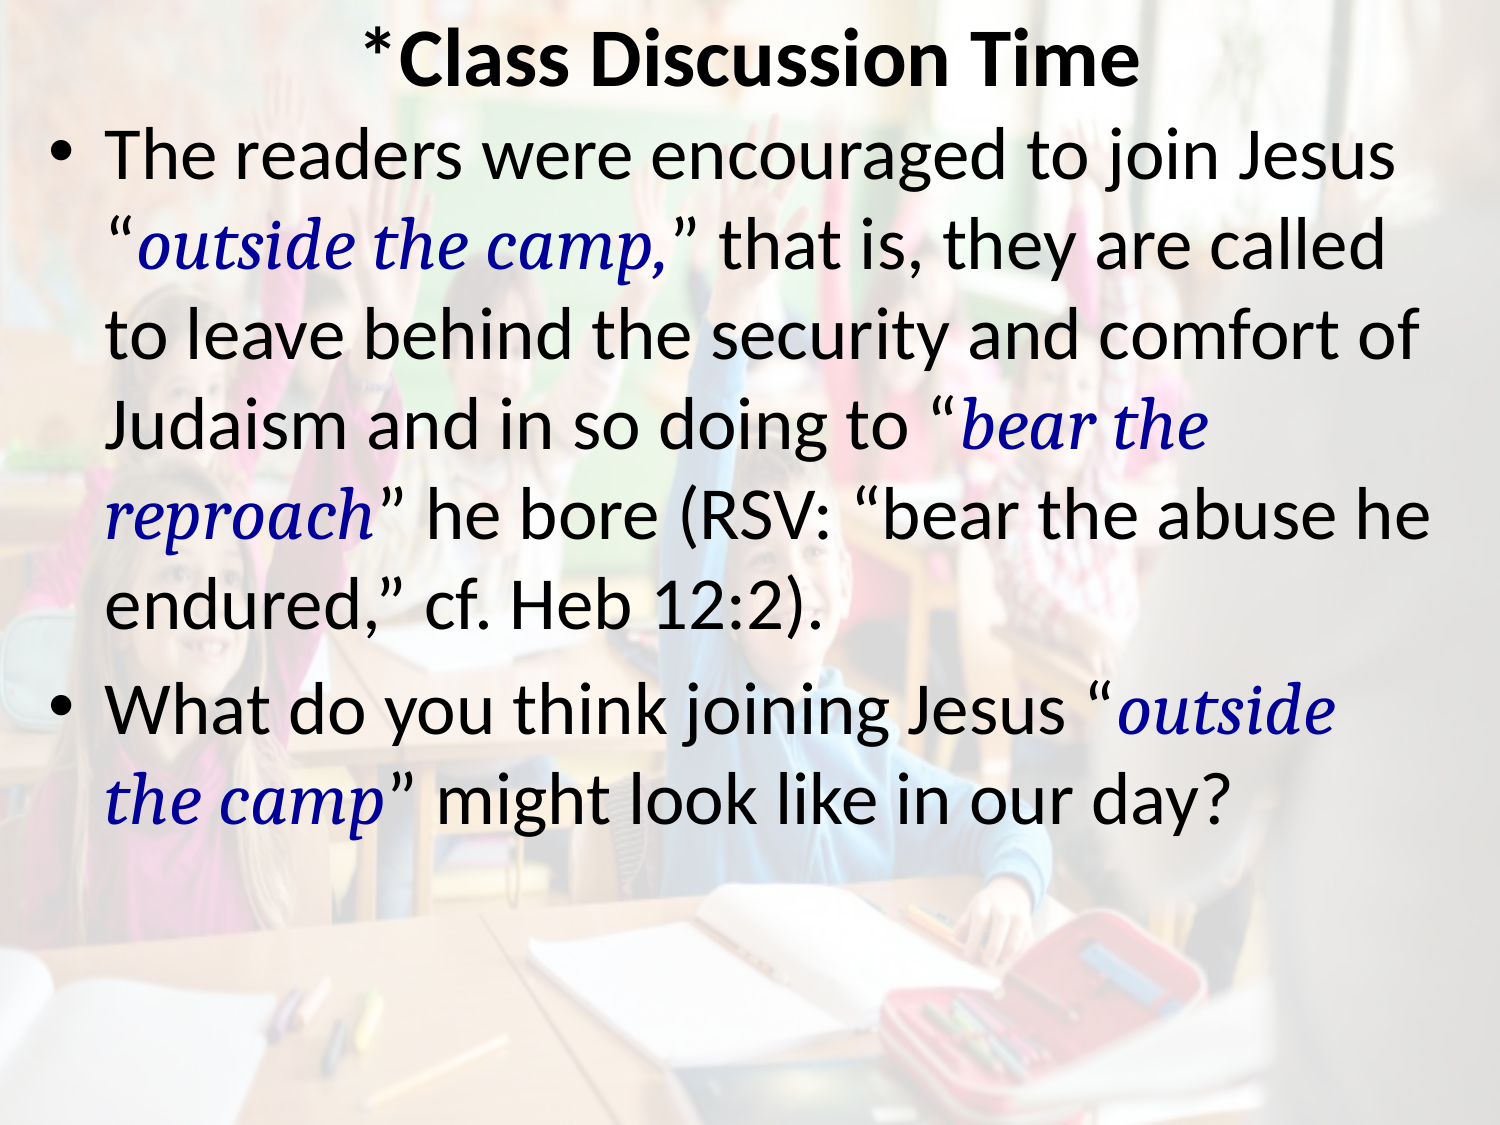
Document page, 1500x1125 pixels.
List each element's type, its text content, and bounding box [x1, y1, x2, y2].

list The readers were encouraged to join Jesus “outside the camp,” that is, they are called to leave behind the security and comfort of Judaism and in so doing to “bear the reproach” he bore (RSV: “bear the abuse he endured,” cf. Heb 12:2). What do you think joining Jesus “outside the camp” might look like in our day? [33, 97, 1457, 1112]
title *Class Discussion Time [0, 4, 1500, 101]
